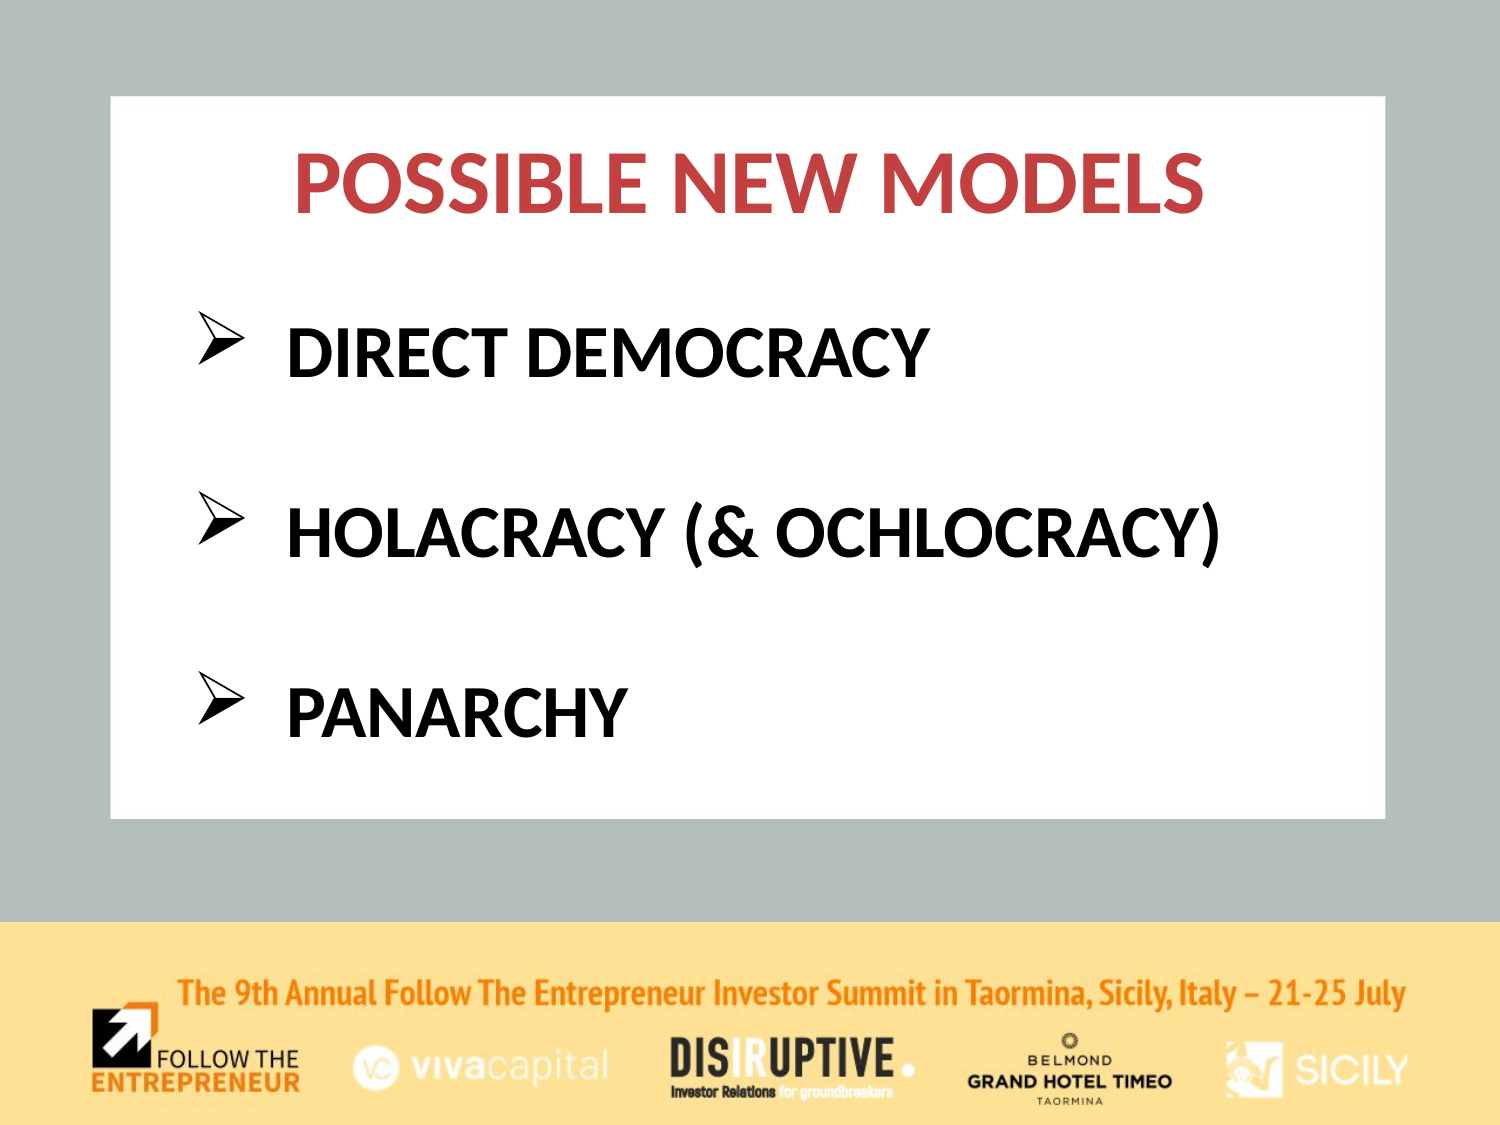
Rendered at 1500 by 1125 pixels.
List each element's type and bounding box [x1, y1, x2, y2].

list [0, 0, 1500, 922]
picture [0, 922, 1500, 1125]
